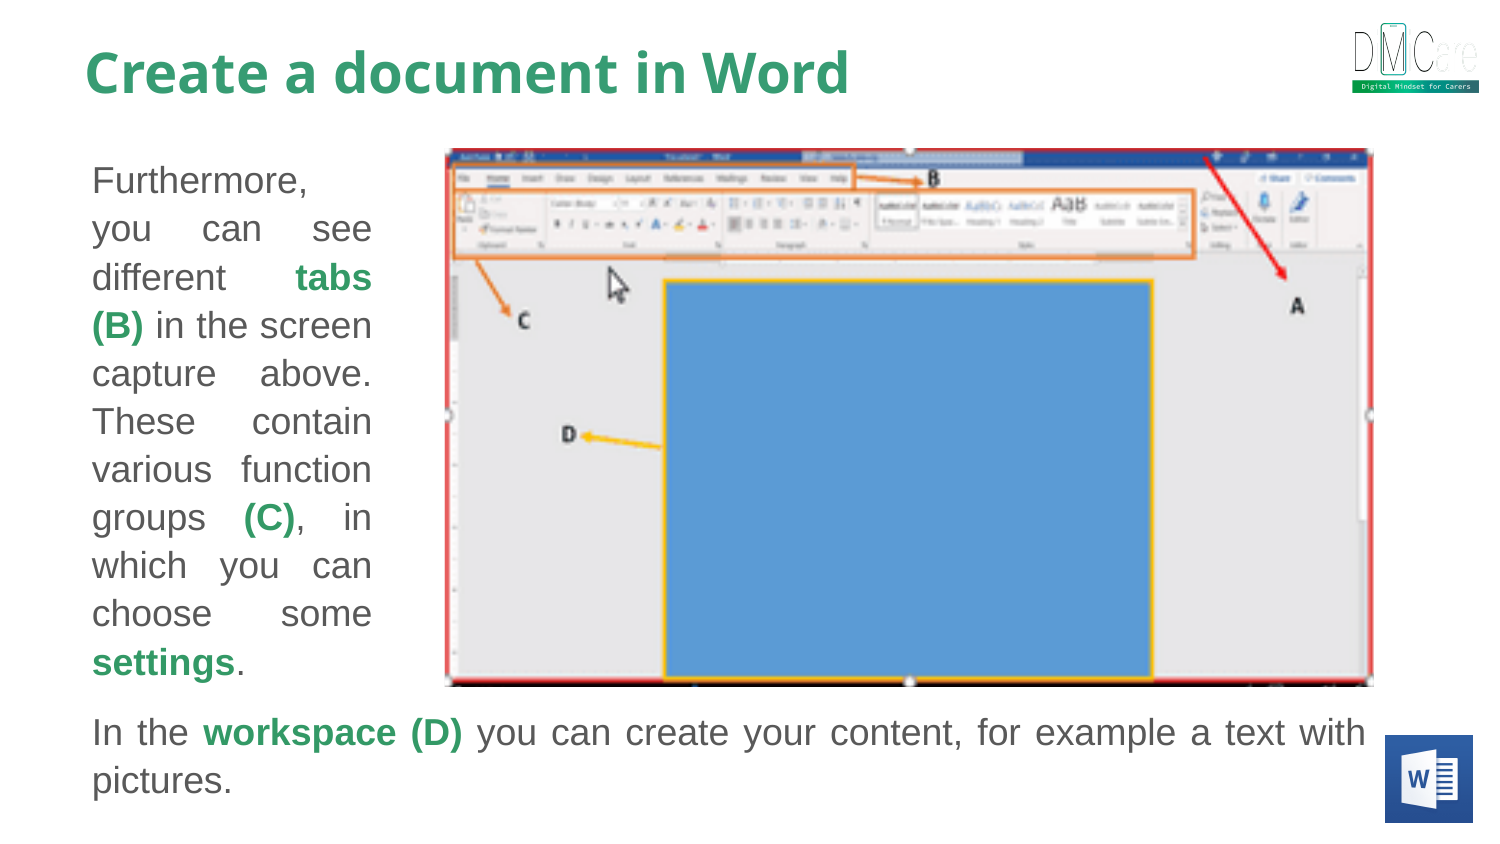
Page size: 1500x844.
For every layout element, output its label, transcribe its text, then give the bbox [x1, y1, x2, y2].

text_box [0, 125, 1500, 844]
text_box Create a document in Word [84, 37, 1276, 106]
picture [1384, 735, 1473, 824]
picture [444, 148, 1375, 687]
text_box [1352, 23, 1479, 93]
